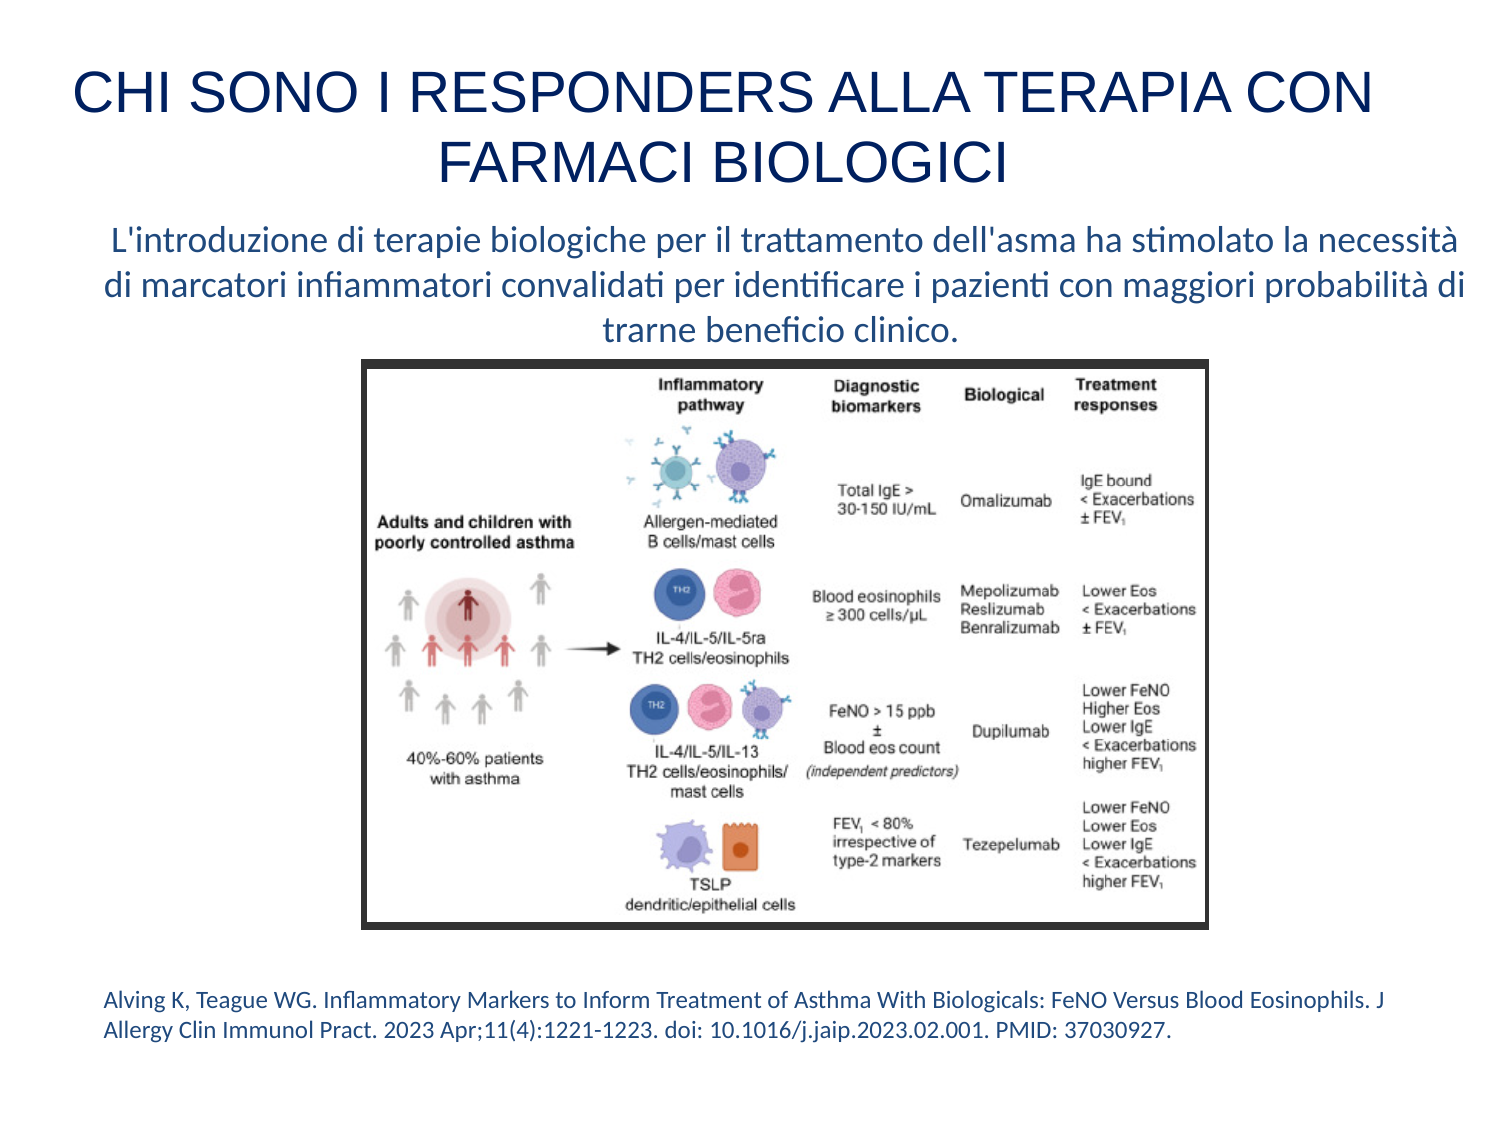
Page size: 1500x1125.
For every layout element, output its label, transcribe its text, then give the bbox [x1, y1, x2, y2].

text_box Alving K, Teague WG. Inflammatory Markers to Inform Treatment of Asthma With Biologicals: FeNO Versus Blood Eosinophils. J Allergy Clin Immunol Pract. 2023 Apr;11(4):1221-1223. doi: 10.1016/j.jaip.2023.02.001. PMID: 37030927. [96, 975, 1440, 1051]
picture [361, 359, 1210, 930]
text_box CHI SONO I RESPONDERS ALLA TERAPIA CON FARMACI BIOLOGICI [7, 46, 1440, 387]
text_box L'introduzione di terapie biologiche per il trattamento dell'asma ha stimolato la necessità di marcatori infiammatori convalidati per identificare i pazienti con maggiori probabilità di trarne beneficio clinico. [96, 208, 1475, 358]
